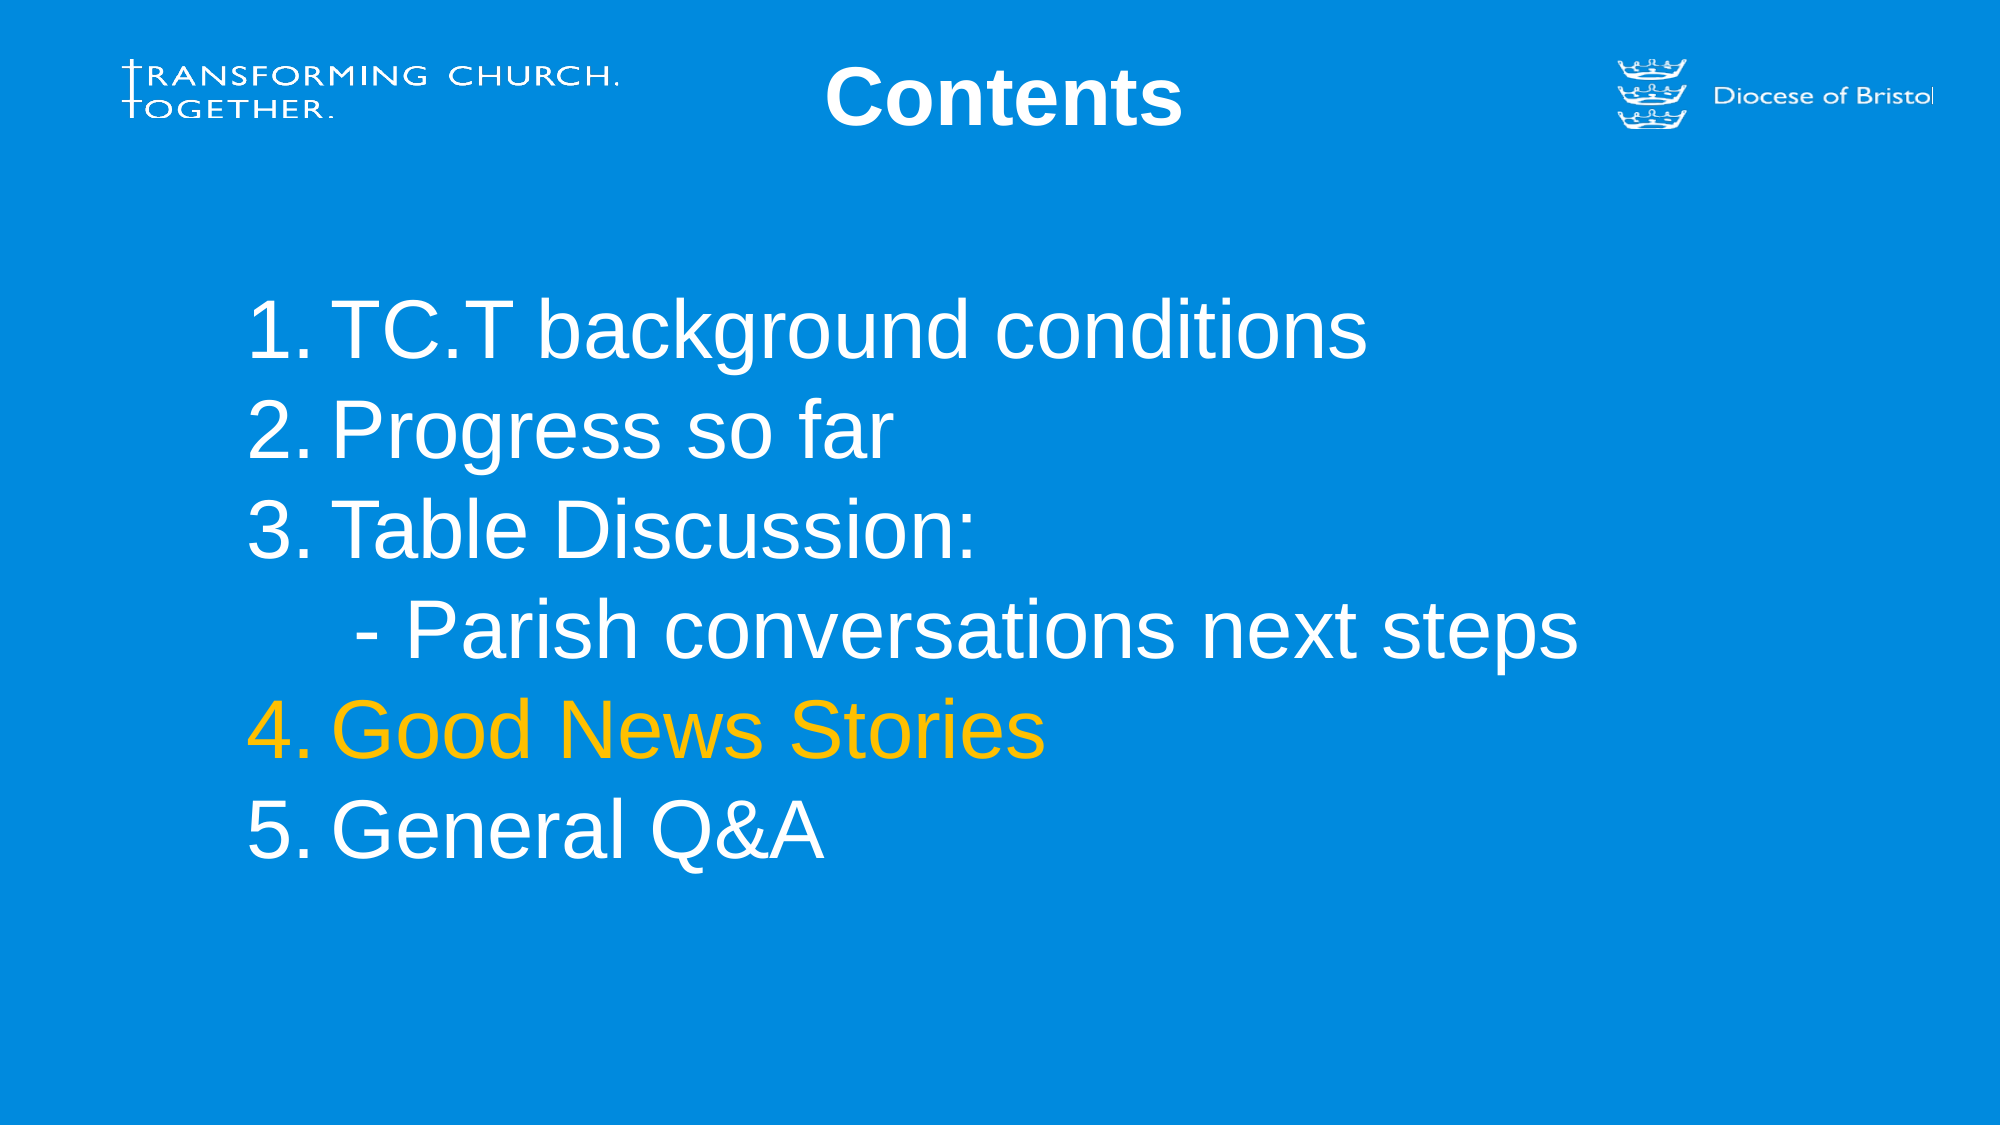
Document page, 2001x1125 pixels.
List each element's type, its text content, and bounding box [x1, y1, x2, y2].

title Contents [707, 38, 1303, 159]
list TC.T background conditions Progress so far Table Discussion: - Parish conversations next steps Good News Stories General Q&A [231, 268, 1837, 923]
